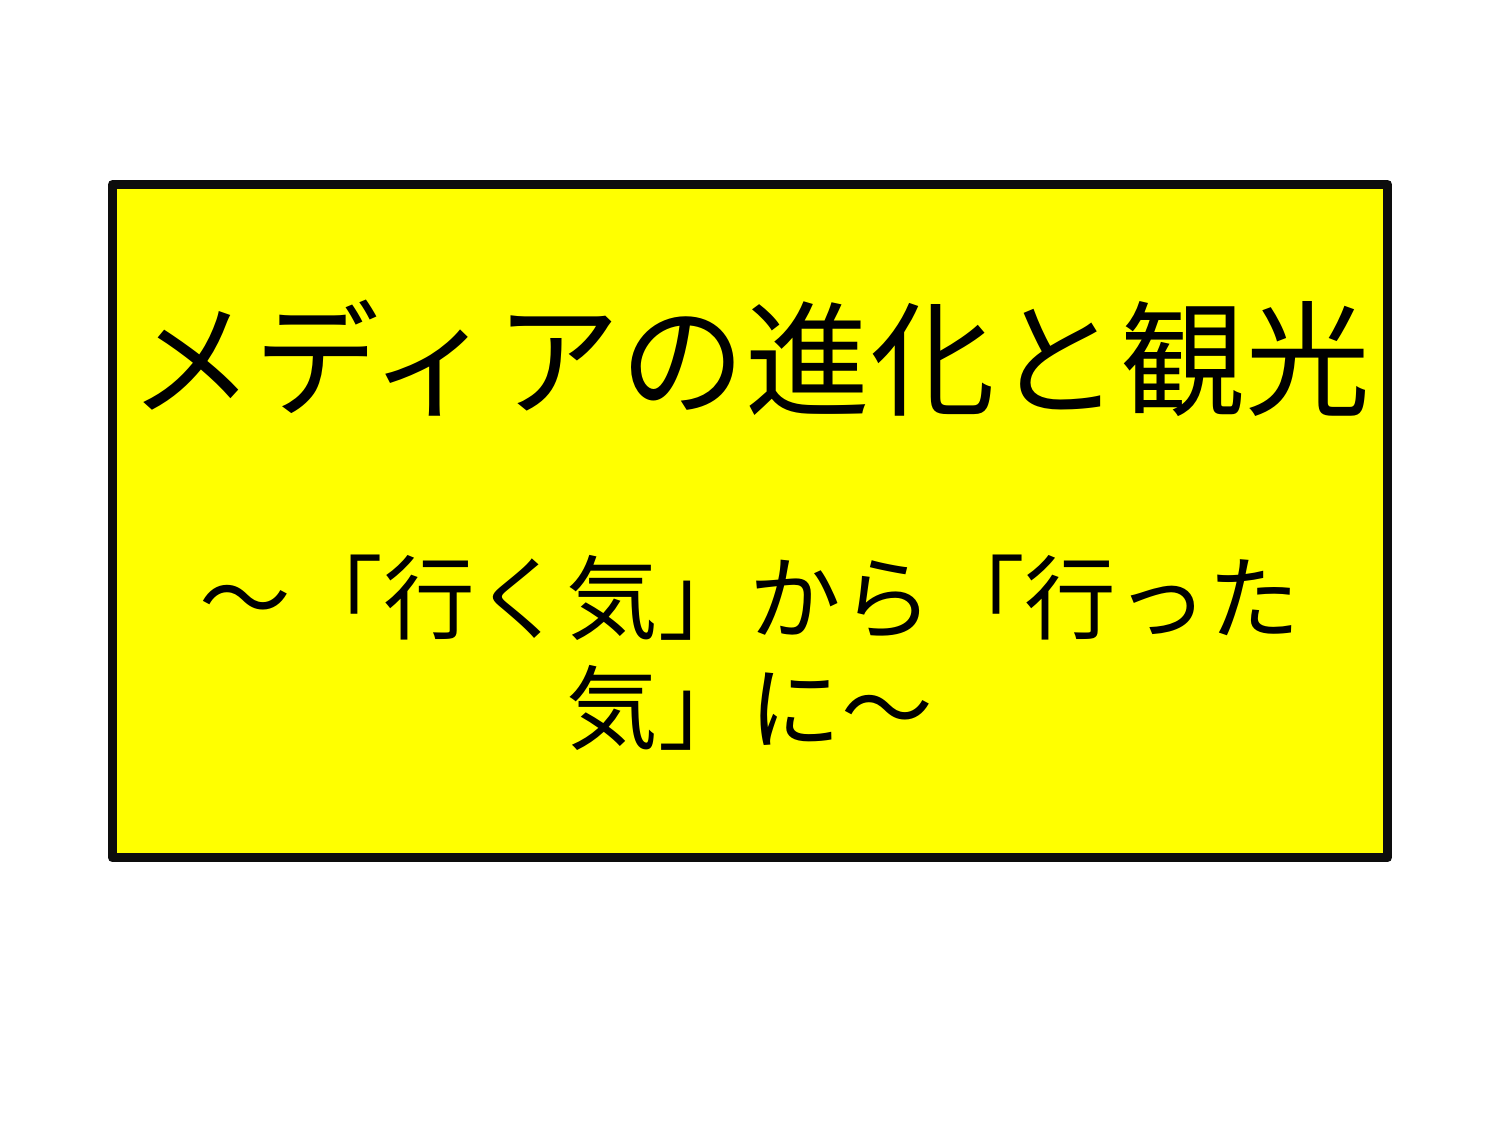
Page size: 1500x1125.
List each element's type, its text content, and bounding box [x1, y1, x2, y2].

title メディアの進化と観光 ～「行く気」から「行った気」に～ [112, 184, 1388, 858]
